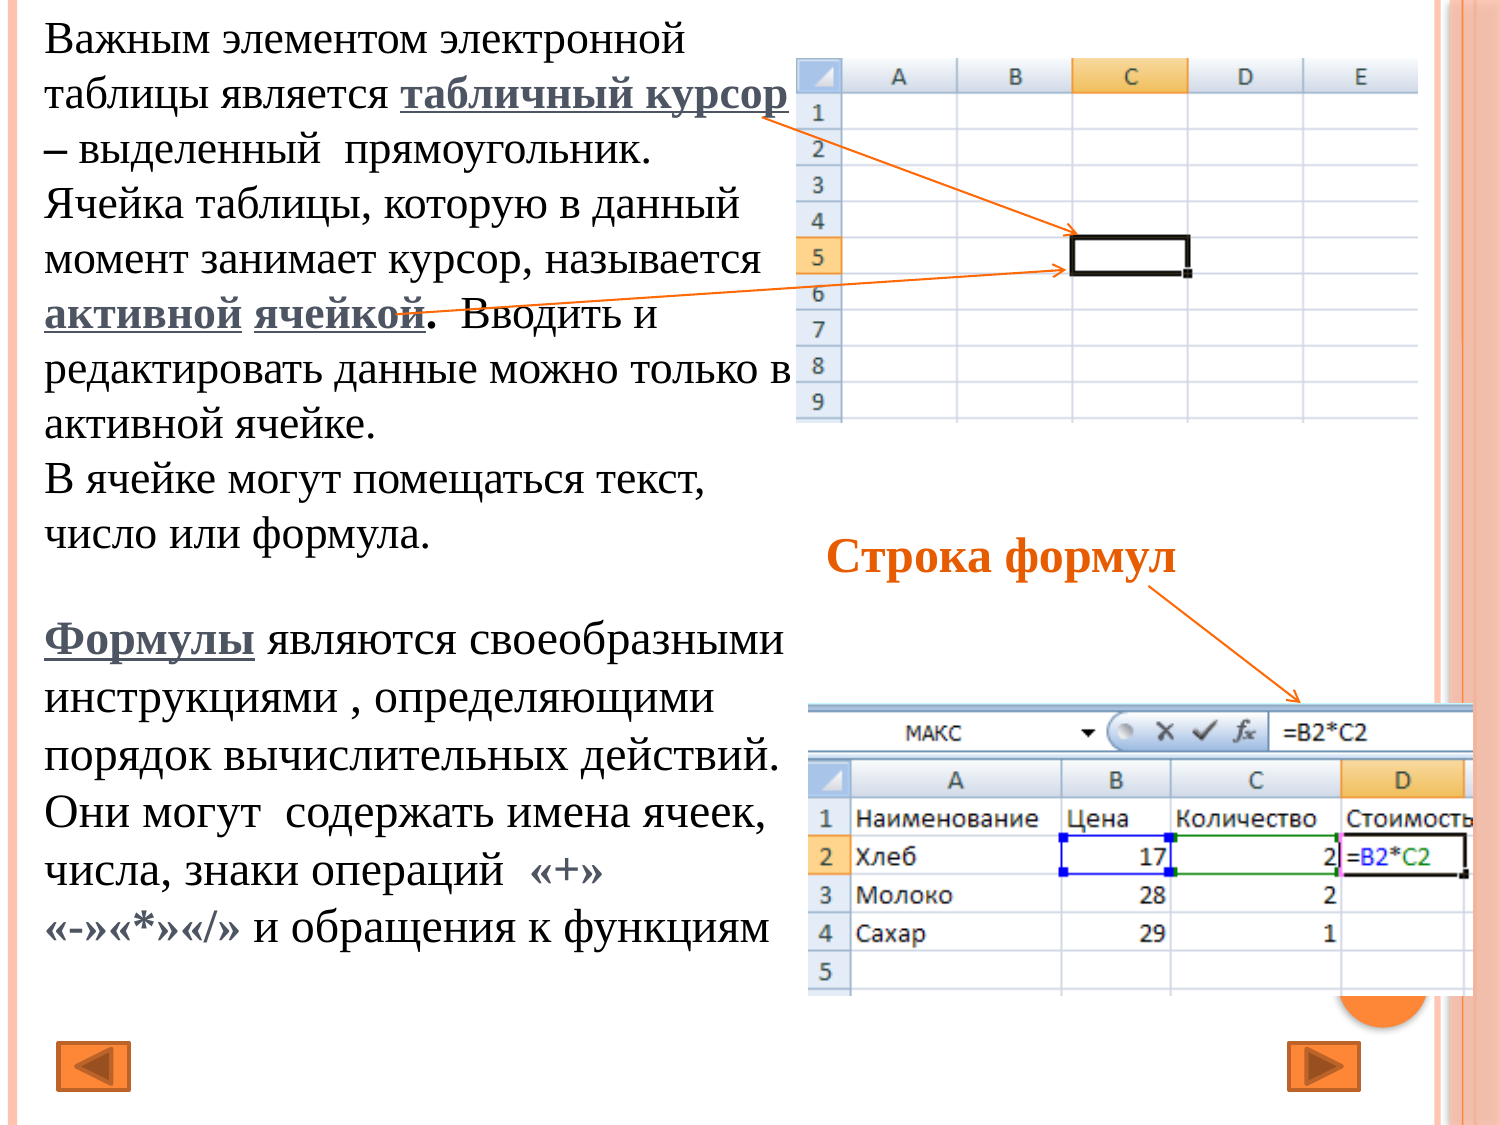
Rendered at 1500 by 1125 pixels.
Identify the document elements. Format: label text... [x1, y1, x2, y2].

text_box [761, 116, 1079, 235]
picture [796, 57, 1419, 423]
text_box [1287, 1041, 1361, 1092]
text_box [56, 1041, 131, 1092]
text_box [1147, 585, 1302, 704]
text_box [395, 269, 1067, 315]
picture [808, 702, 1474, 997]
text_box Строка формул [810, 515, 1192, 591]
text_box Важным элементом электронной таблицы является табличный курсор – выделенный прямоугольник. Ячейка таблицы, которую в данный момент занимает курсор, называется активной ячейкой. Вводить и редактировать данные можно только в активной ячейке. В ячейке могут помещаться текст, число или формула. Формулы являются своеобразными инструкциями , определяющими порядок вычислительных действий. Они могут содержать имена ячеек, числа, знаки операций «+» «-»«*»«/» и обращения к функциям [29, 0, 809, 960]
